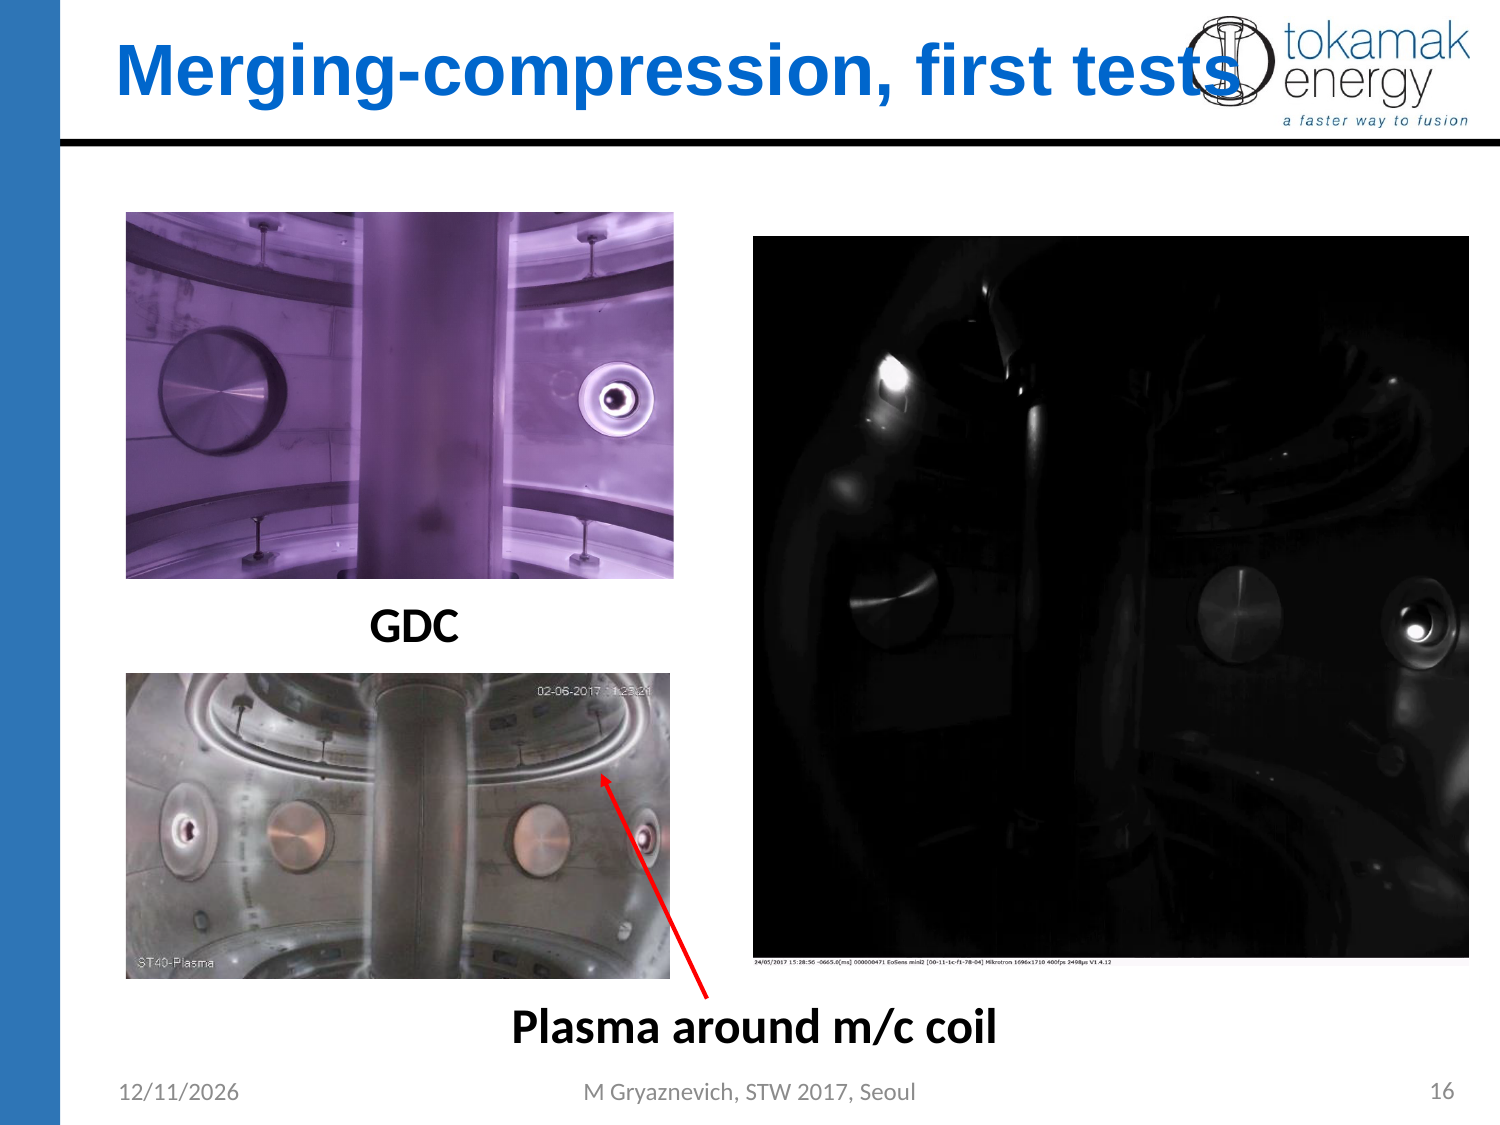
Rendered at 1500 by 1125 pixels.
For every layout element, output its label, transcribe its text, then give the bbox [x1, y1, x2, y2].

text_box GDC [354, 585, 497, 661]
slide_number 16 [1132, 1059, 1470, 1119]
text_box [752, 235, 1470, 967]
text_box Plasma around m/c coil [496, 986, 1199, 1061]
title Merging-compression, first tests [100, 25, 1259, 123]
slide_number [103, 1060, 441, 1121]
footer M Gryaznevich, STW 2017, Seoul [496, 1061, 1004, 1121]
picture [1185, 16, 1470, 128]
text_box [600, 773, 707, 999]
picture [125, 212, 674, 579]
picture [125, 673, 670, 979]
